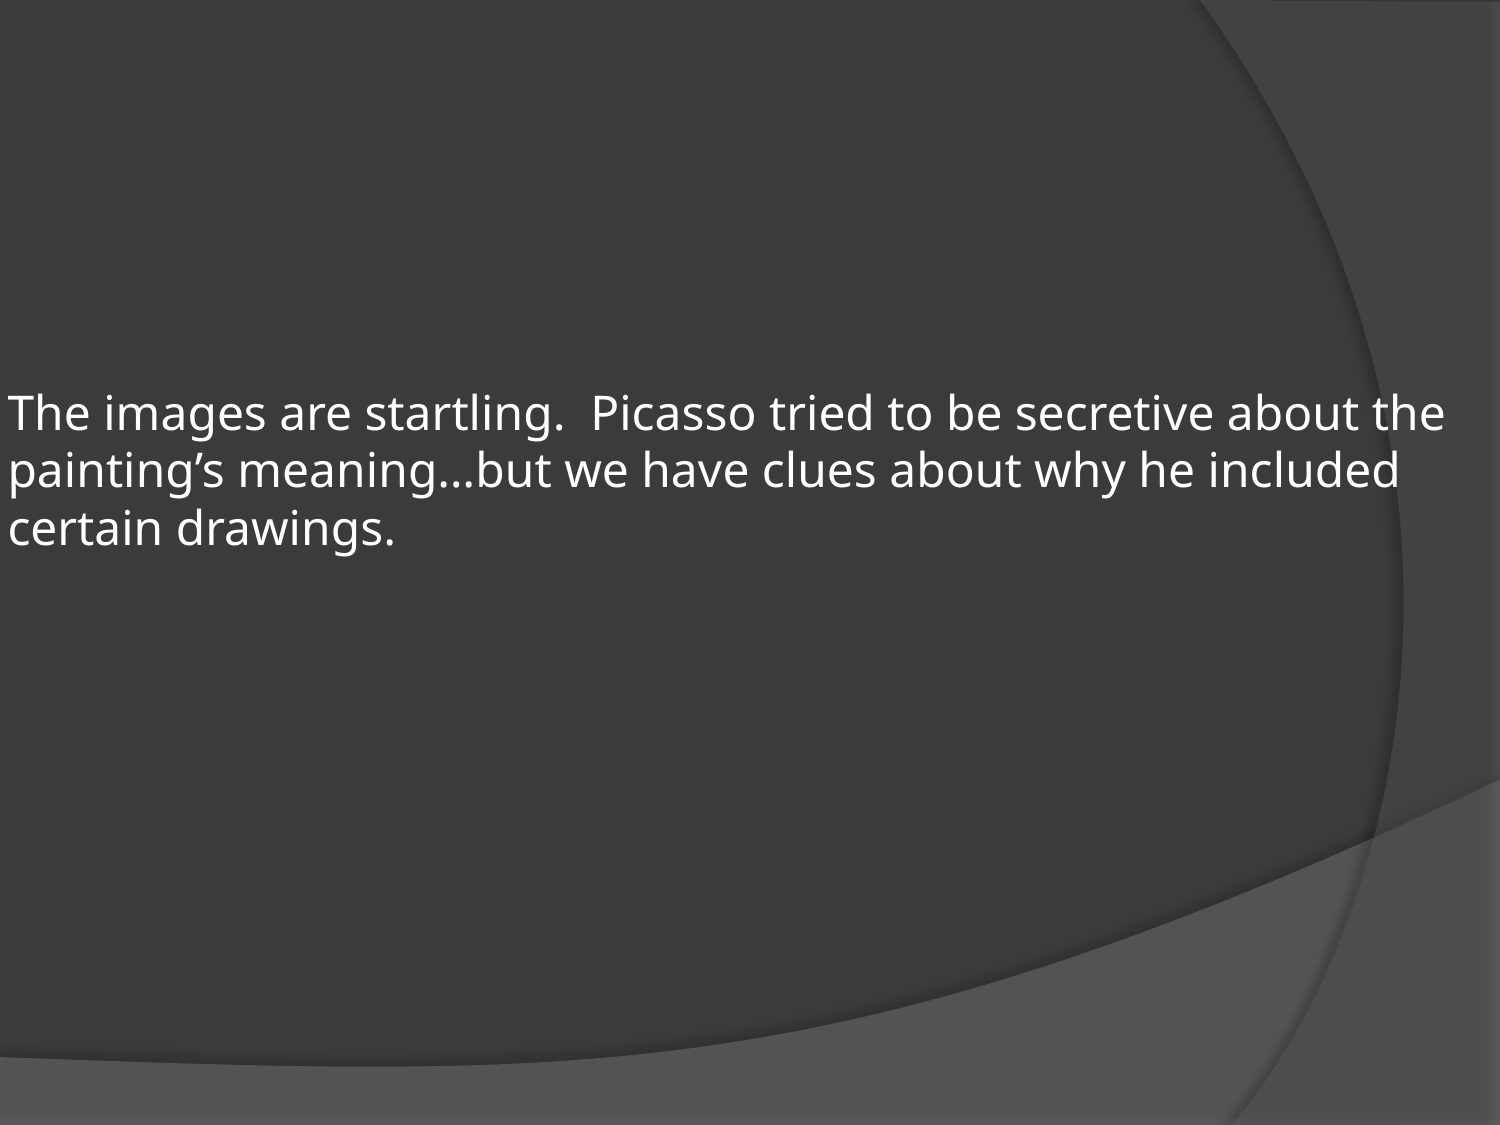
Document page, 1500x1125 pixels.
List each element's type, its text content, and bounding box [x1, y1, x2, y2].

title The images are startling. Picasso tried to be secretive about the painting’s meaning…but we have clues about why he included certain drawings. [0, 375, 1500, 563]
